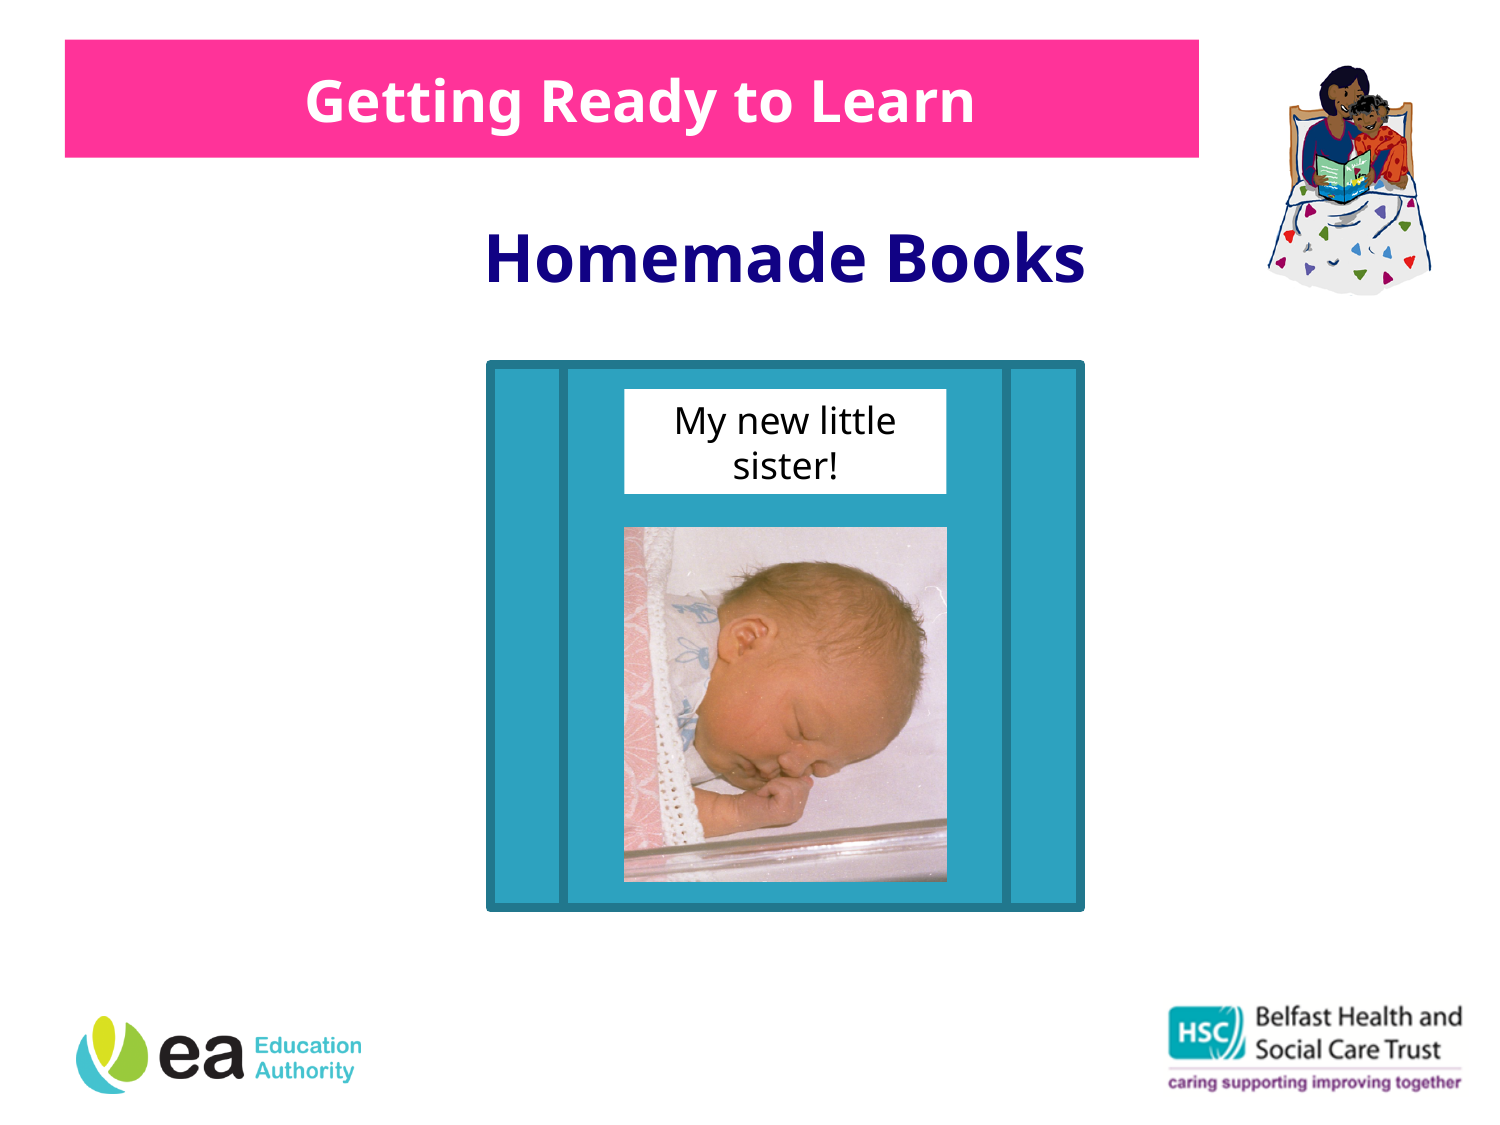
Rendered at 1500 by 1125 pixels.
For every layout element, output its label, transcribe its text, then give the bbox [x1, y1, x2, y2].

picture [1163, 997, 1469, 1097]
text_box Homemade Books [371, 208, 1199, 303]
picture [76, 1016, 361, 1094]
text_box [489, 364, 1081, 909]
text_box Getting Ready to Learn [64, 39, 1199, 158]
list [1243, 49, 1469, 296]
